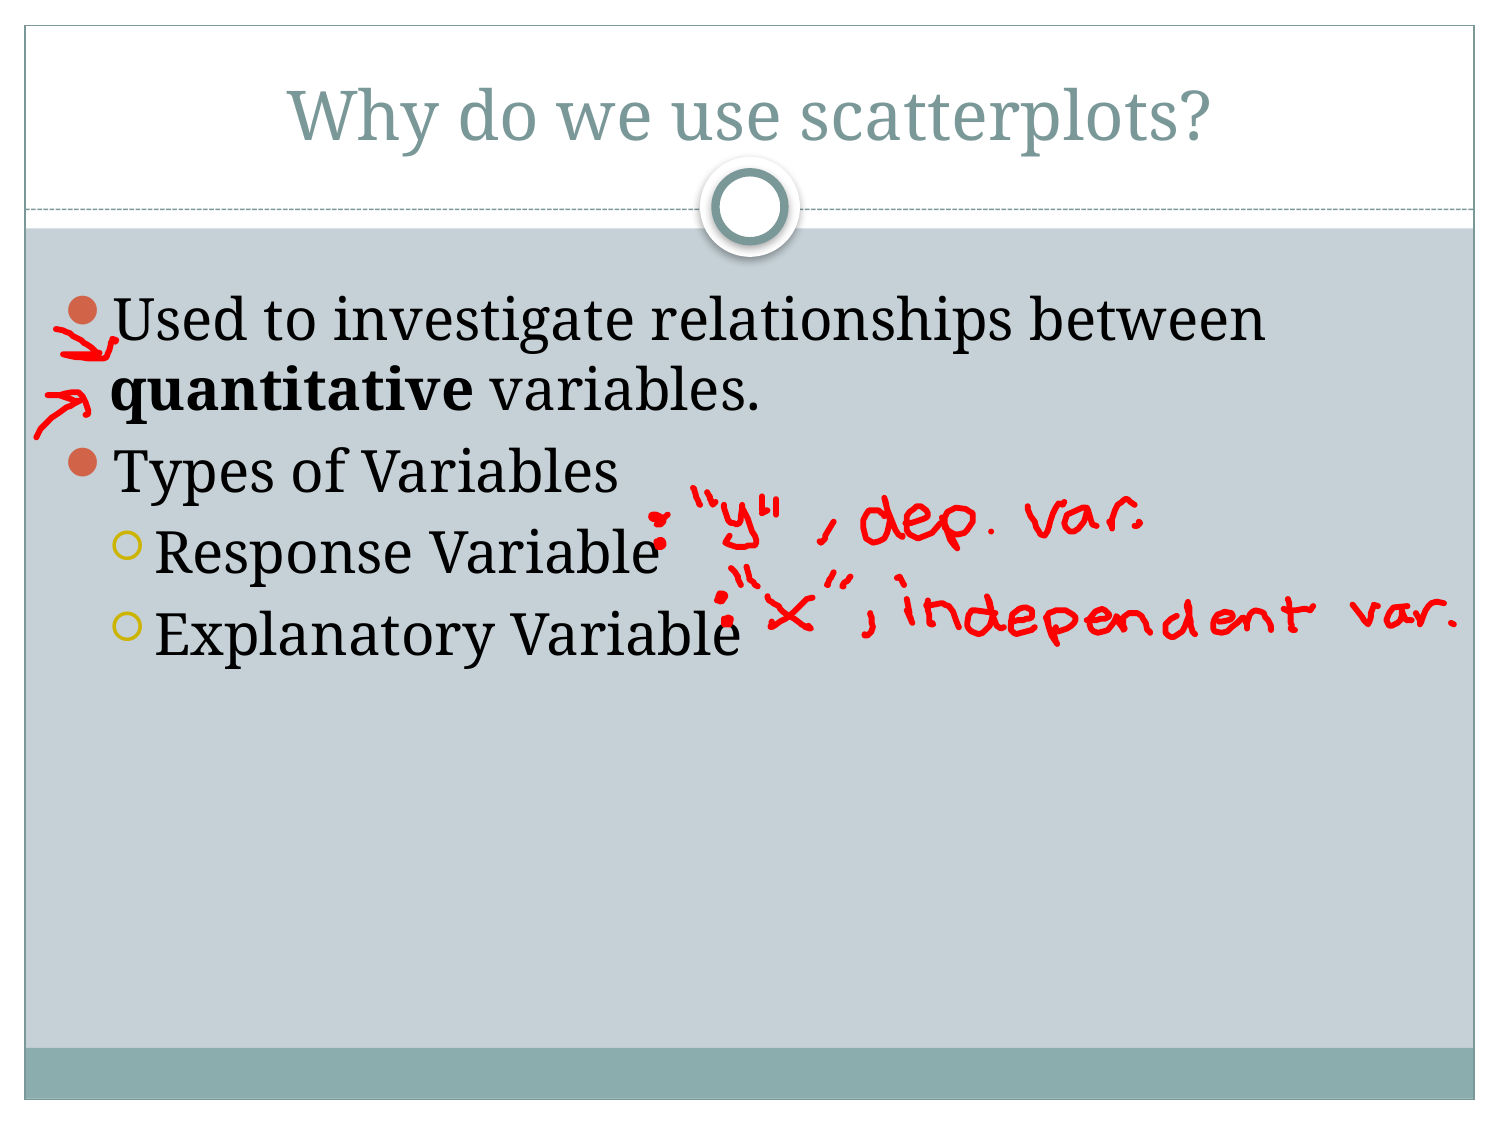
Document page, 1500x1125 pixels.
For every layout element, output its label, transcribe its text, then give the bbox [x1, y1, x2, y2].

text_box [1412, 600, 1448, 625]
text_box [743, 563, 761, 590]
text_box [650, 511, 671, 525]
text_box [758, 493, 768, 517]
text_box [1024, 498, 1068, 536]
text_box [1280, 602, 1317, 613]
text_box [1284, 623, 1299, 634]
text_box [772, 496, 780, 518]
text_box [768, 594, 816, 628]
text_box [720, 615, 732, 625]
table_cell 2 [888, 575, 1203, 652]
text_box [1165, 601, 1199, 638]
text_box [703, 488, 719, 506]
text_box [1064, 504, 1100, 532]
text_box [1213, 610, 1275, 634]
table_cell 2 [708, 565, 819, 638]
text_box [713, 590, 726, 604]
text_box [1447, 619, 1457, 628]
table_cell 2 [1208, 605, 1320, 641]
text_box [966, 596, 1007, 635]
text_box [653, 538, 664, 551]
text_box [1131, 518, 1142, 530]
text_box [903, 595, 913, 624]
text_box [824, 569, 837, 589]
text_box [1106, 498, 1138, 529]
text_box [52, 325, 119, 359]
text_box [816, 518, 837, 545]
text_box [33, 392, 89, 441]
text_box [893, 574, 908, 589]
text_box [1349, 601, 1381, 625]
title Why do we use scatterplots? [49, 37, 1450, 162]
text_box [1042, 610, 1076, 645]
list Used to investigate relationships between quantitative variables. Types of Variables Response Variable Explanatory Variable [49, 275, 1450, 675]
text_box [861, 609, 874, 638]
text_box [689, 484, 704, 508]
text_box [1007, 607, 1038, 635]
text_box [940, 601, 961, 631]
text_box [938, 507, 974, 549]
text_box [902, 505, 938, 539]
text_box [840, 573, 854, 590]
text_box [924, 597, 936, 627]
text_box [1083, 608, 1154, 636]
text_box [1284, 595, 1299, 601]
table_cell 2 [684, 486, 784, 555]
text_box [987, 527, 995, 536]
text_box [862, 497, 906, 543]
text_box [727, 564, 739, 589]
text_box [720, 501, 757, 548]
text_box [1385, 602, 1407, 627]
